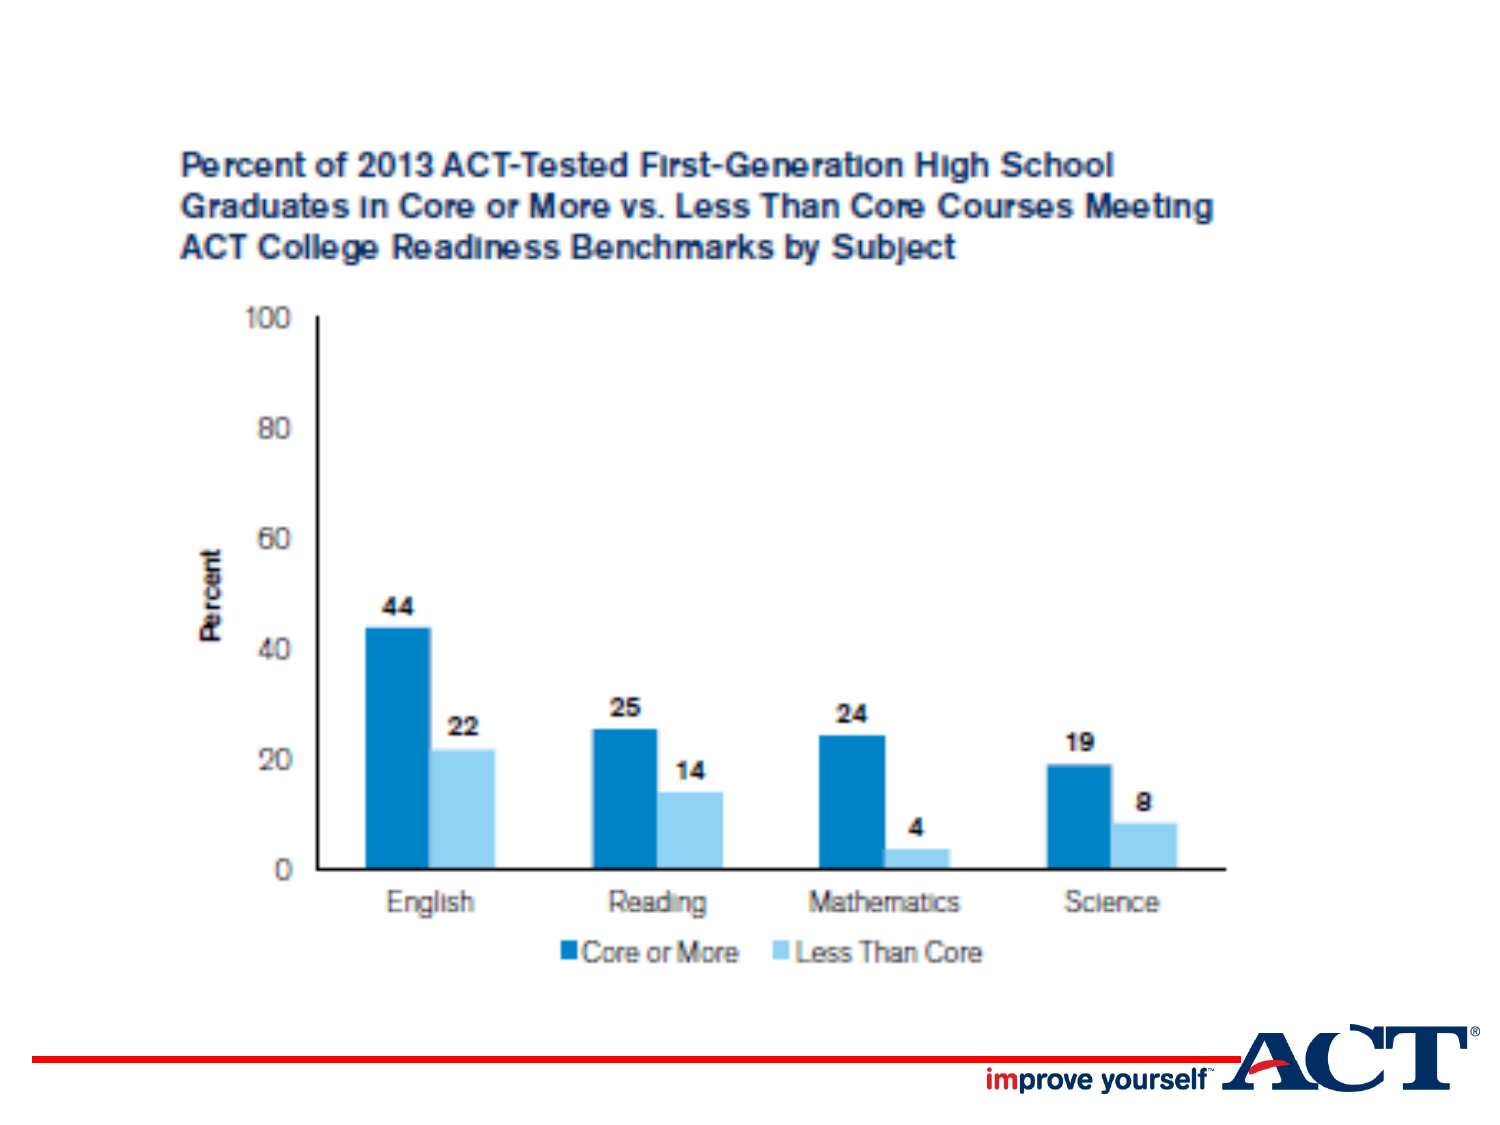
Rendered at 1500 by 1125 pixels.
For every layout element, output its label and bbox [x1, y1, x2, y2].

picture [124, 137, 1480, 1094]
